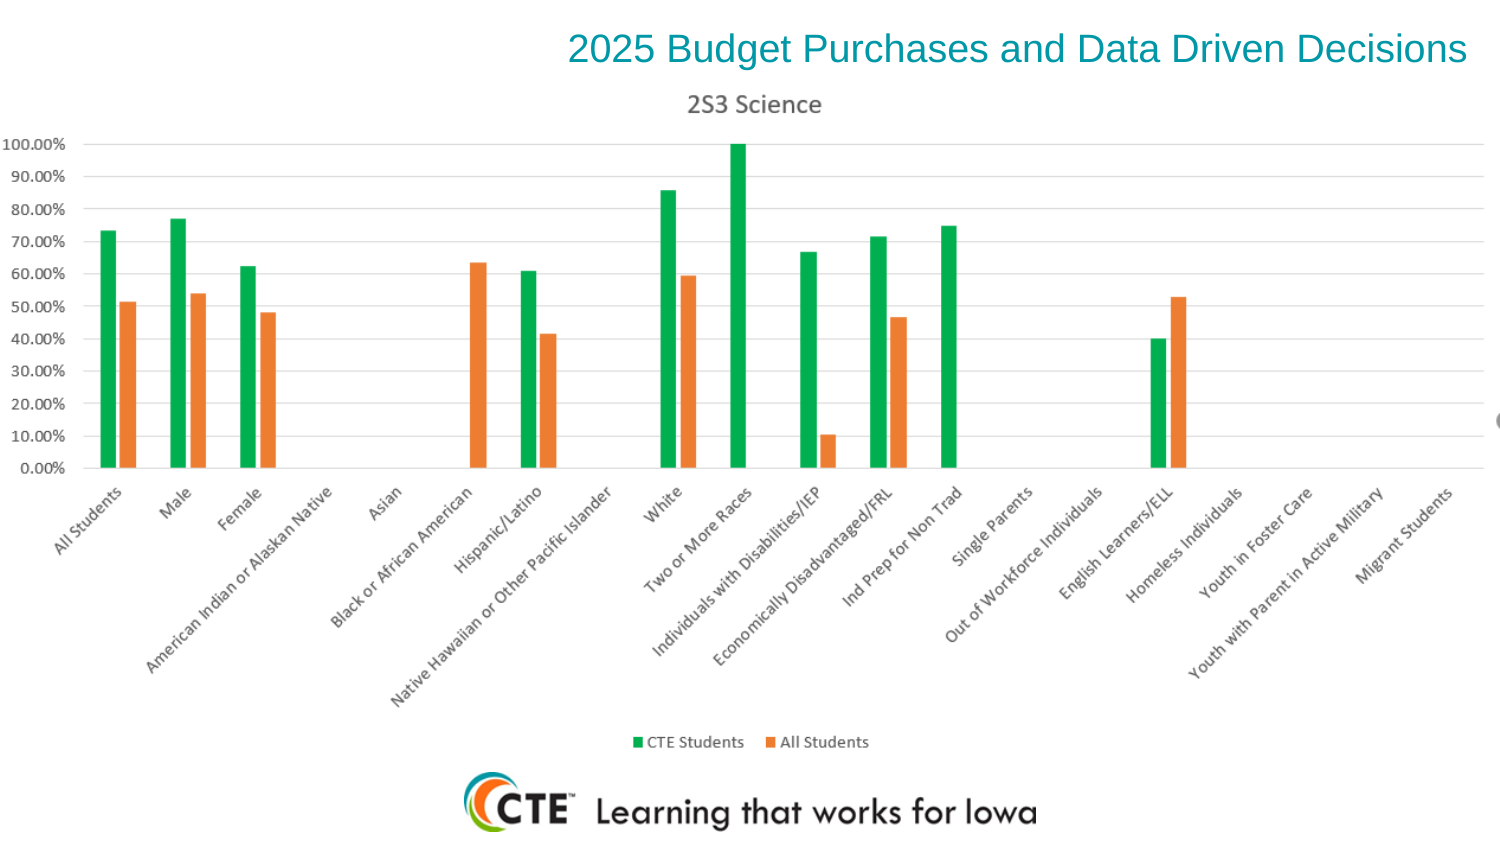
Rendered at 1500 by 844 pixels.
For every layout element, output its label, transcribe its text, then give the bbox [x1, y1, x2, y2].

picture [464, 771, 1036, 832]
list Make data and needs based decisions. Include outcomes in the budget template for ease of access. [16, 764, 1462, 832]
picture [0, 87, 1500, 756]
text_box 2025 Budget Purchases and Data Driven Decisions [16, 0, 1484, 86]
